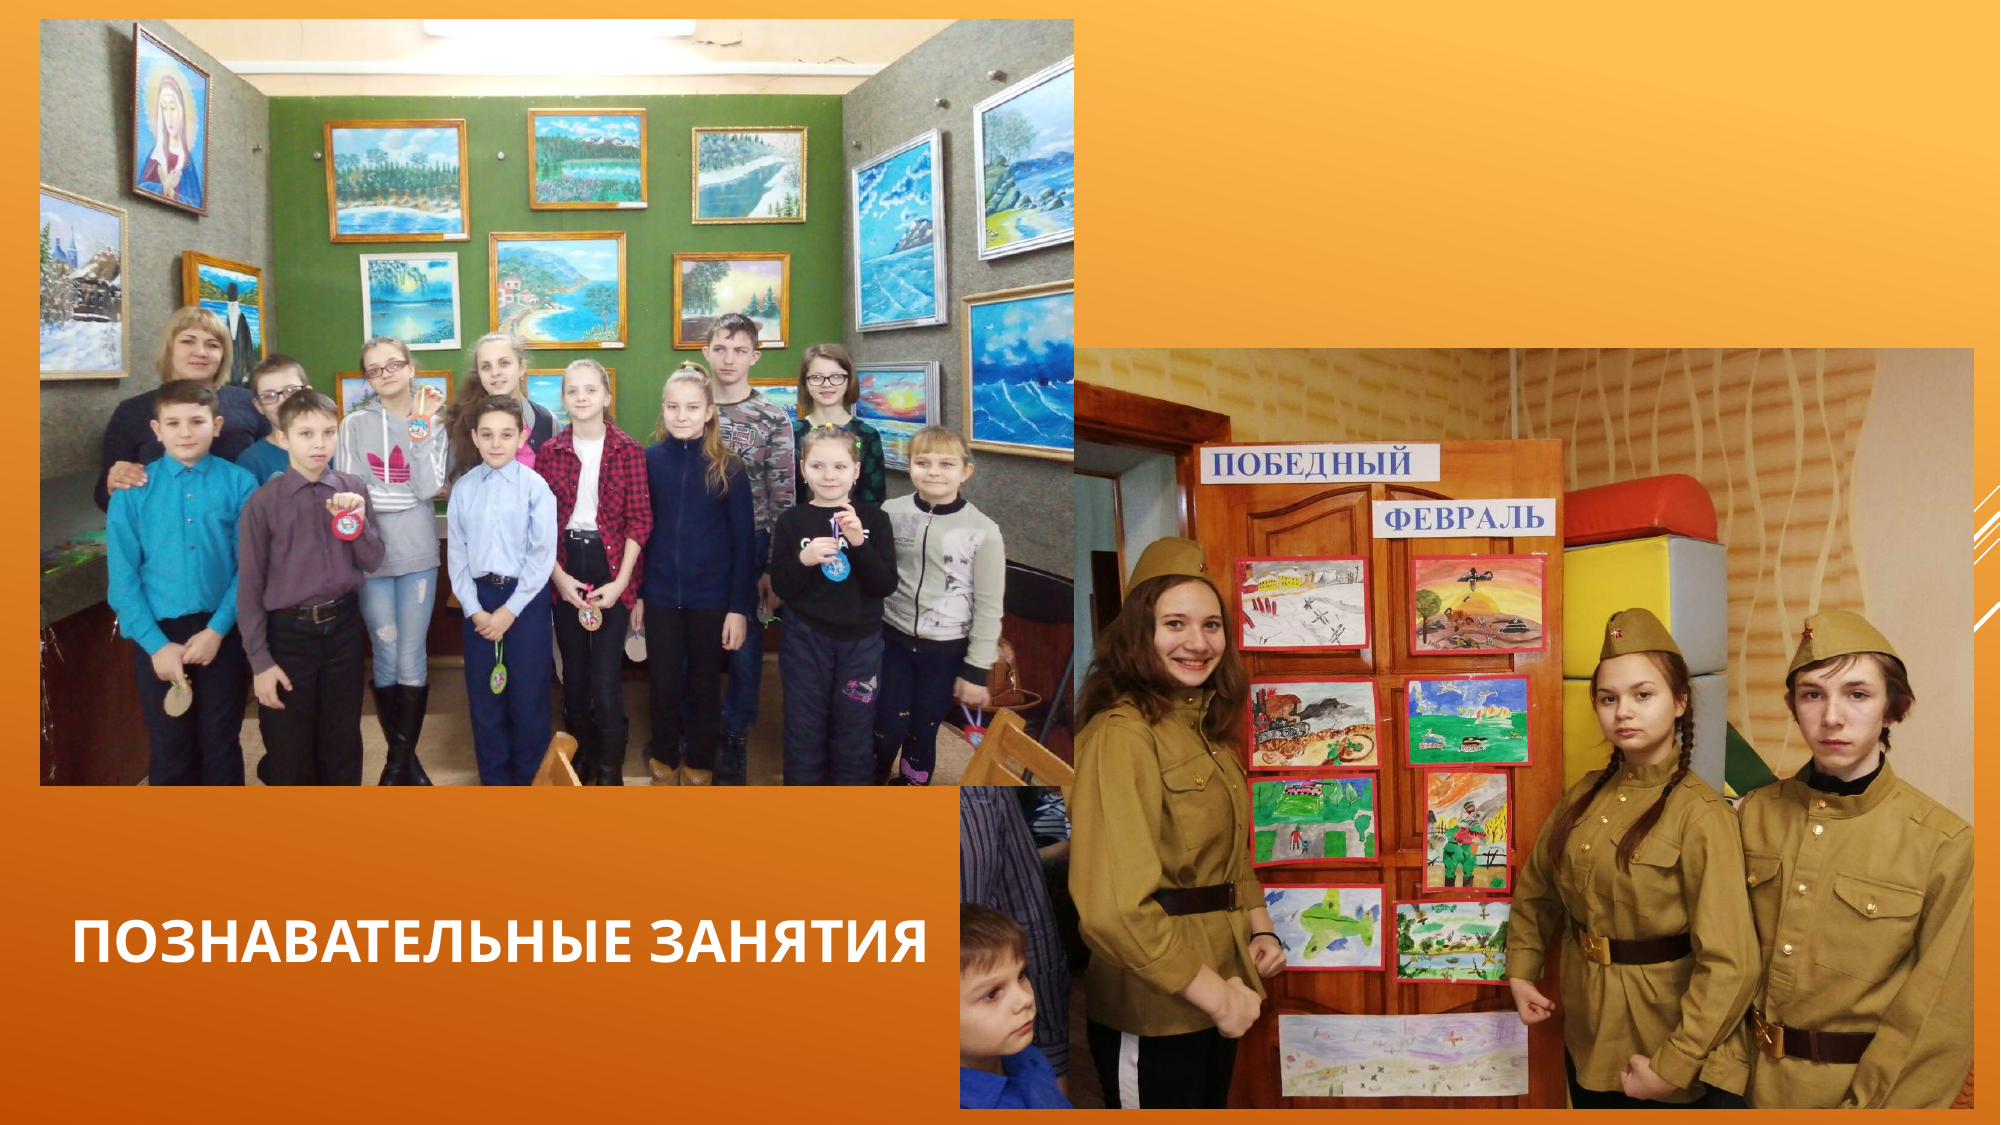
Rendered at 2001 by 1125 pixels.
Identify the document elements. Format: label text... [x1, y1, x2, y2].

picture [40, 19, 1974, 1109]
title познавательные занятия [55, 786, 1943, 1125]
